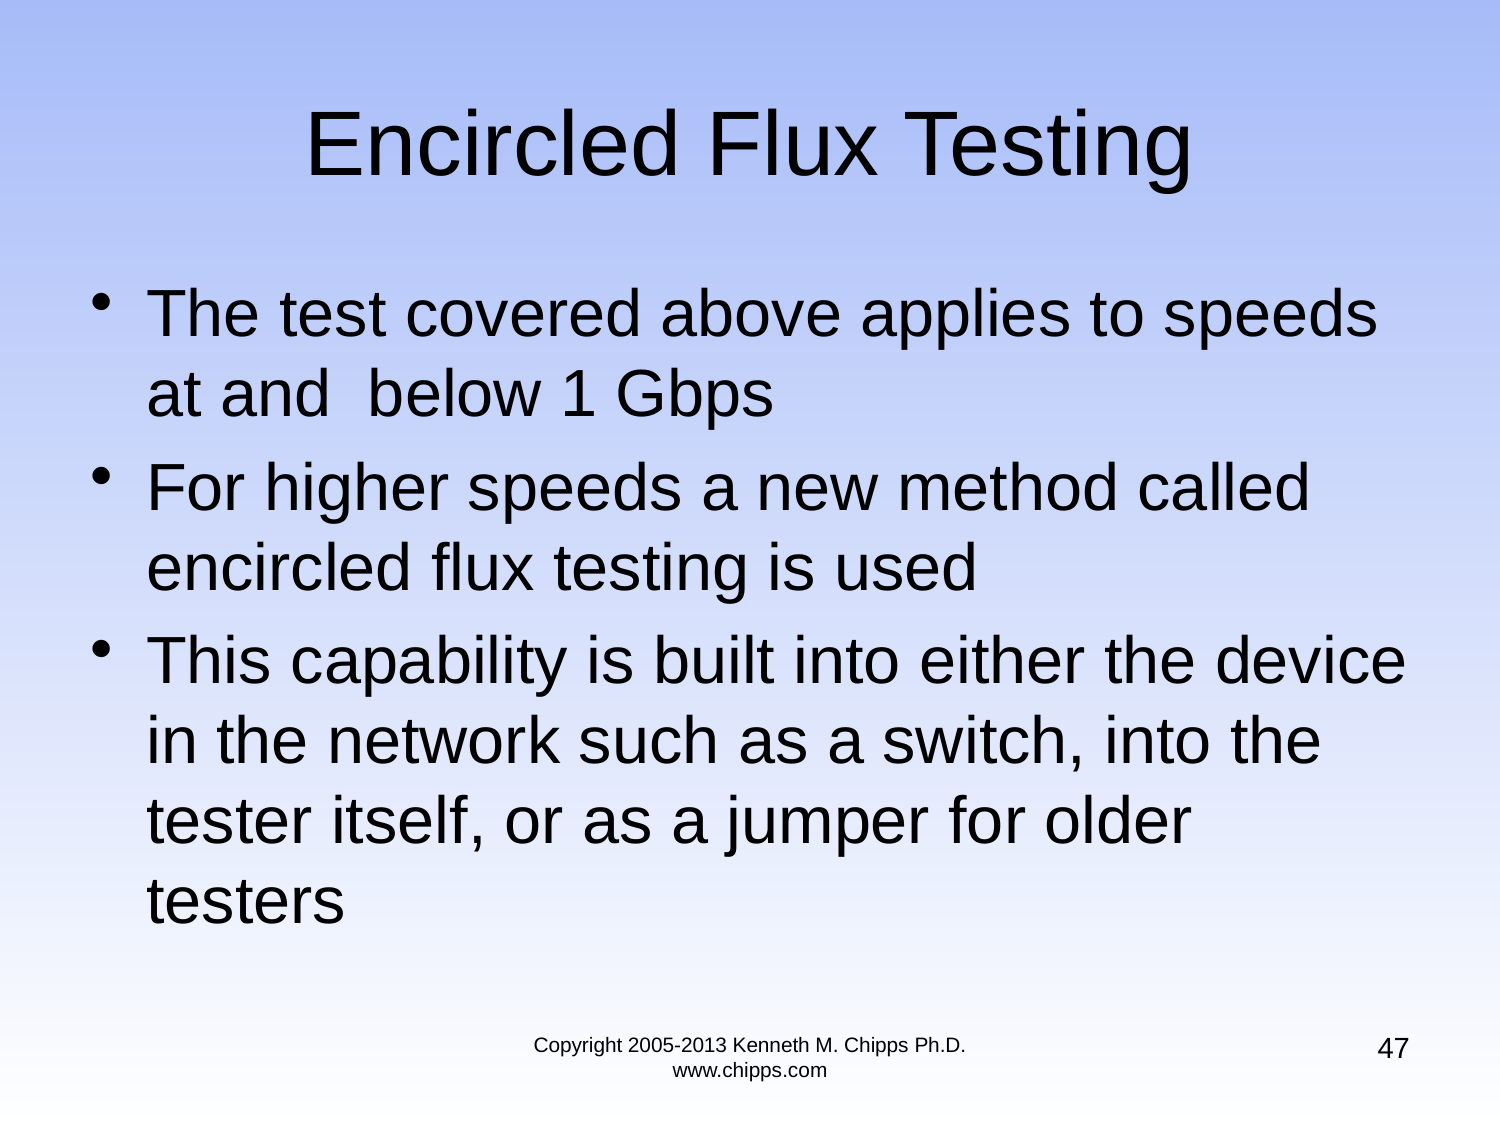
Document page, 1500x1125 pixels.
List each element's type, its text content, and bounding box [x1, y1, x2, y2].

title Encircled Flux Testing [75, 45, 1425, 233]
list The test covered above applies to speeds at and below 1 Gbps For higher speeds a new method called encircled flux testing is used This capability is built into either the device in the network such as a switch, into the tester itself, or as a jumper for older testers [75, 262, 1425, 1005]
footer Copyright 2005-2013 Kenneth M. Chipps Ph.D. www.chipps.com [449, 1024, 1051, 1103]
slide_number 47 [1074, 1021, 1426, 1101]
